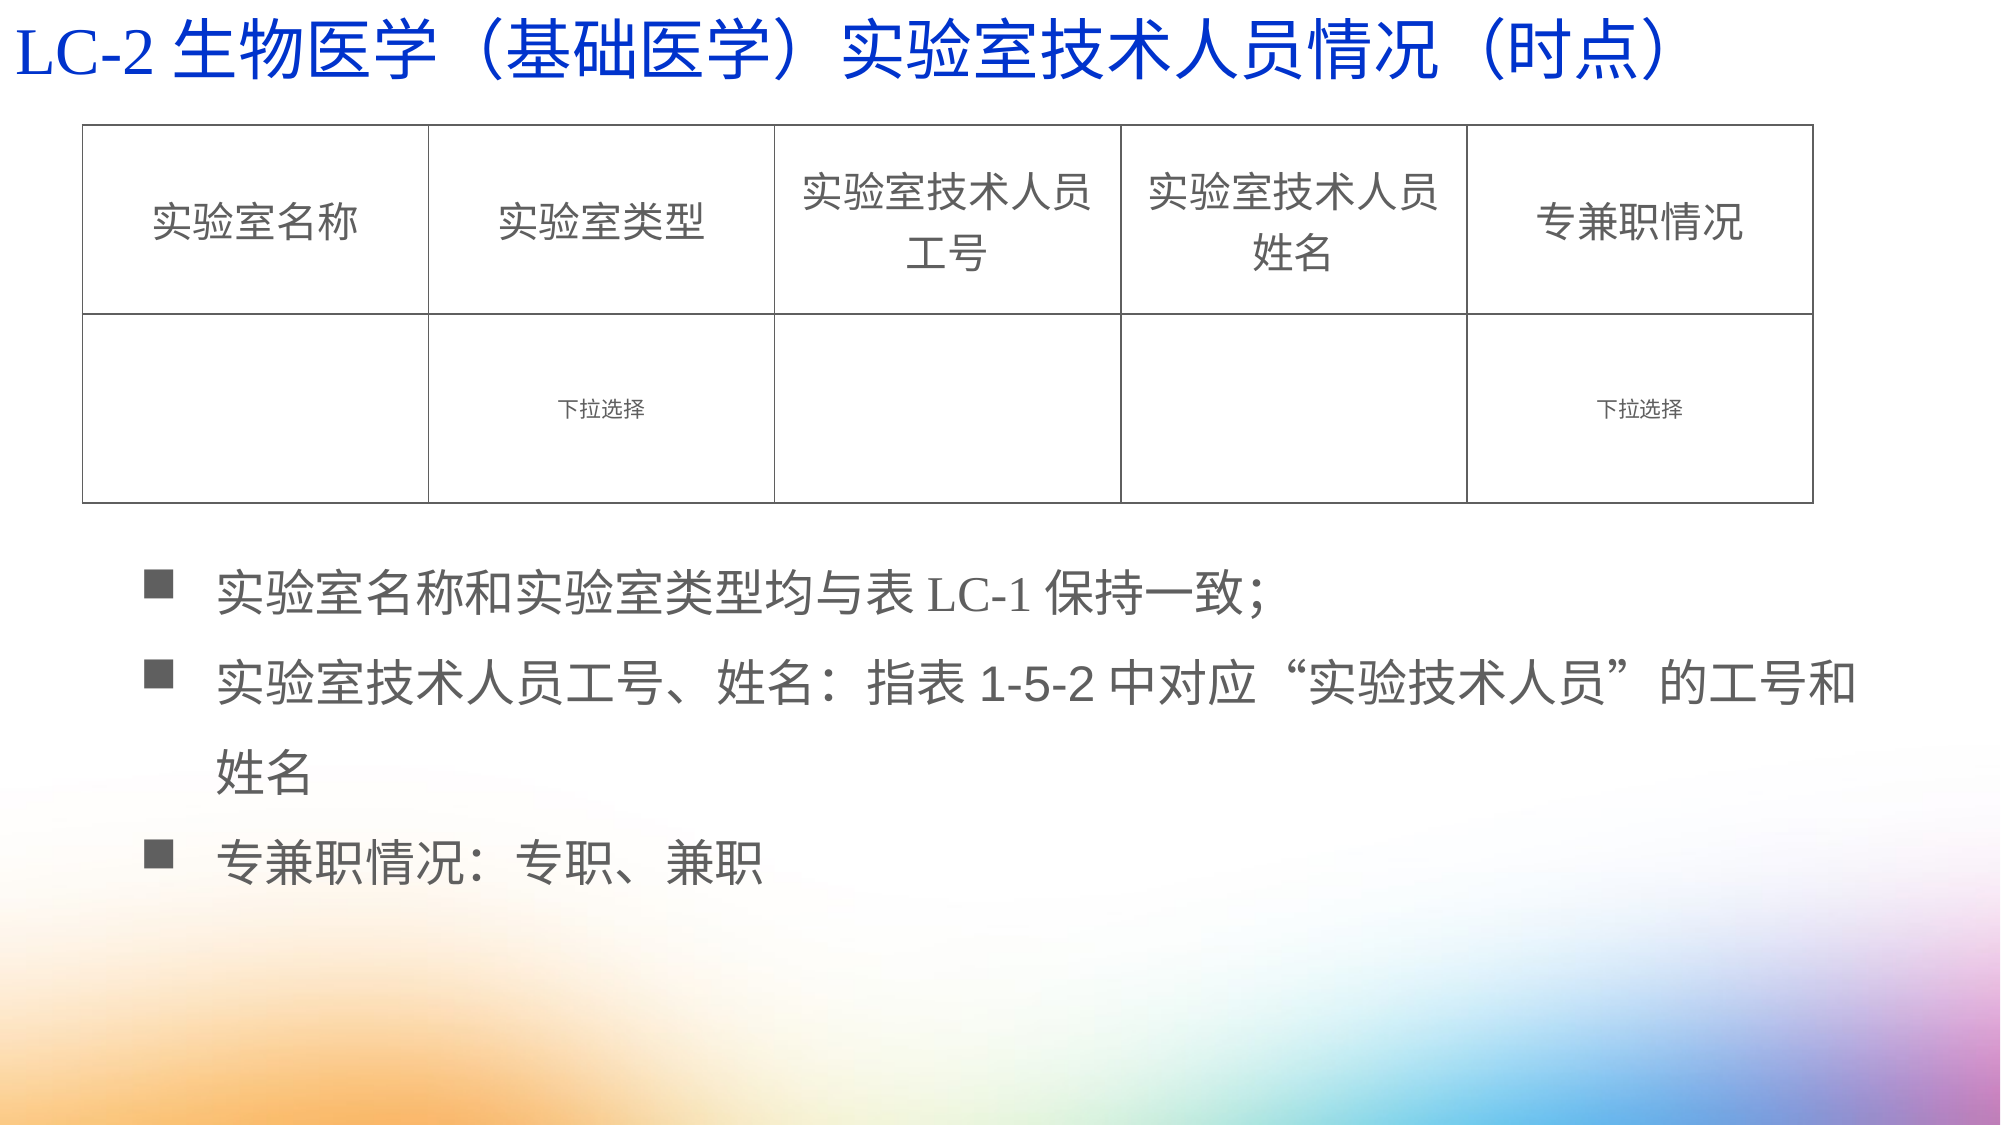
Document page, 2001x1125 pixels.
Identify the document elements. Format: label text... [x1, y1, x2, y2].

text_box LC-2生物医学（基础医学）实验室技术人员情况（时点） [0, 0, 1834, 175]
table_header 专兼职情况 [1468, 126, 1812, 313]
table_header 实验室技术人员工号 [775, 126, 1120, 313]
table_cell 下拉选择 [1468, 315, 1812, 502]
table_cell 下拉选择 [429, 315, 774, 502]
table_header 实验室类型 [429, 126, 774, 313]
table_header 实验室技术人员姓名 [1122, 126, 1466, 313]
table_cell [1122, 315, 1466, 502]
picture [0, 660, 2001, 1125]
table_cell [775, 315, 1120, 502]
table_cell [83, 315, 428, 502]
table_header 实验室名称 [83, 126, 428, 313]
text_box 实验室名称和实验室类型均与表LC-1保持一致； 实验室技术人员工号、姓名：指表1-5-2中对应“实验技术人员”的工号和姓名 专兼职情况：专职、兼职 [124, 523, 1874, 989]
